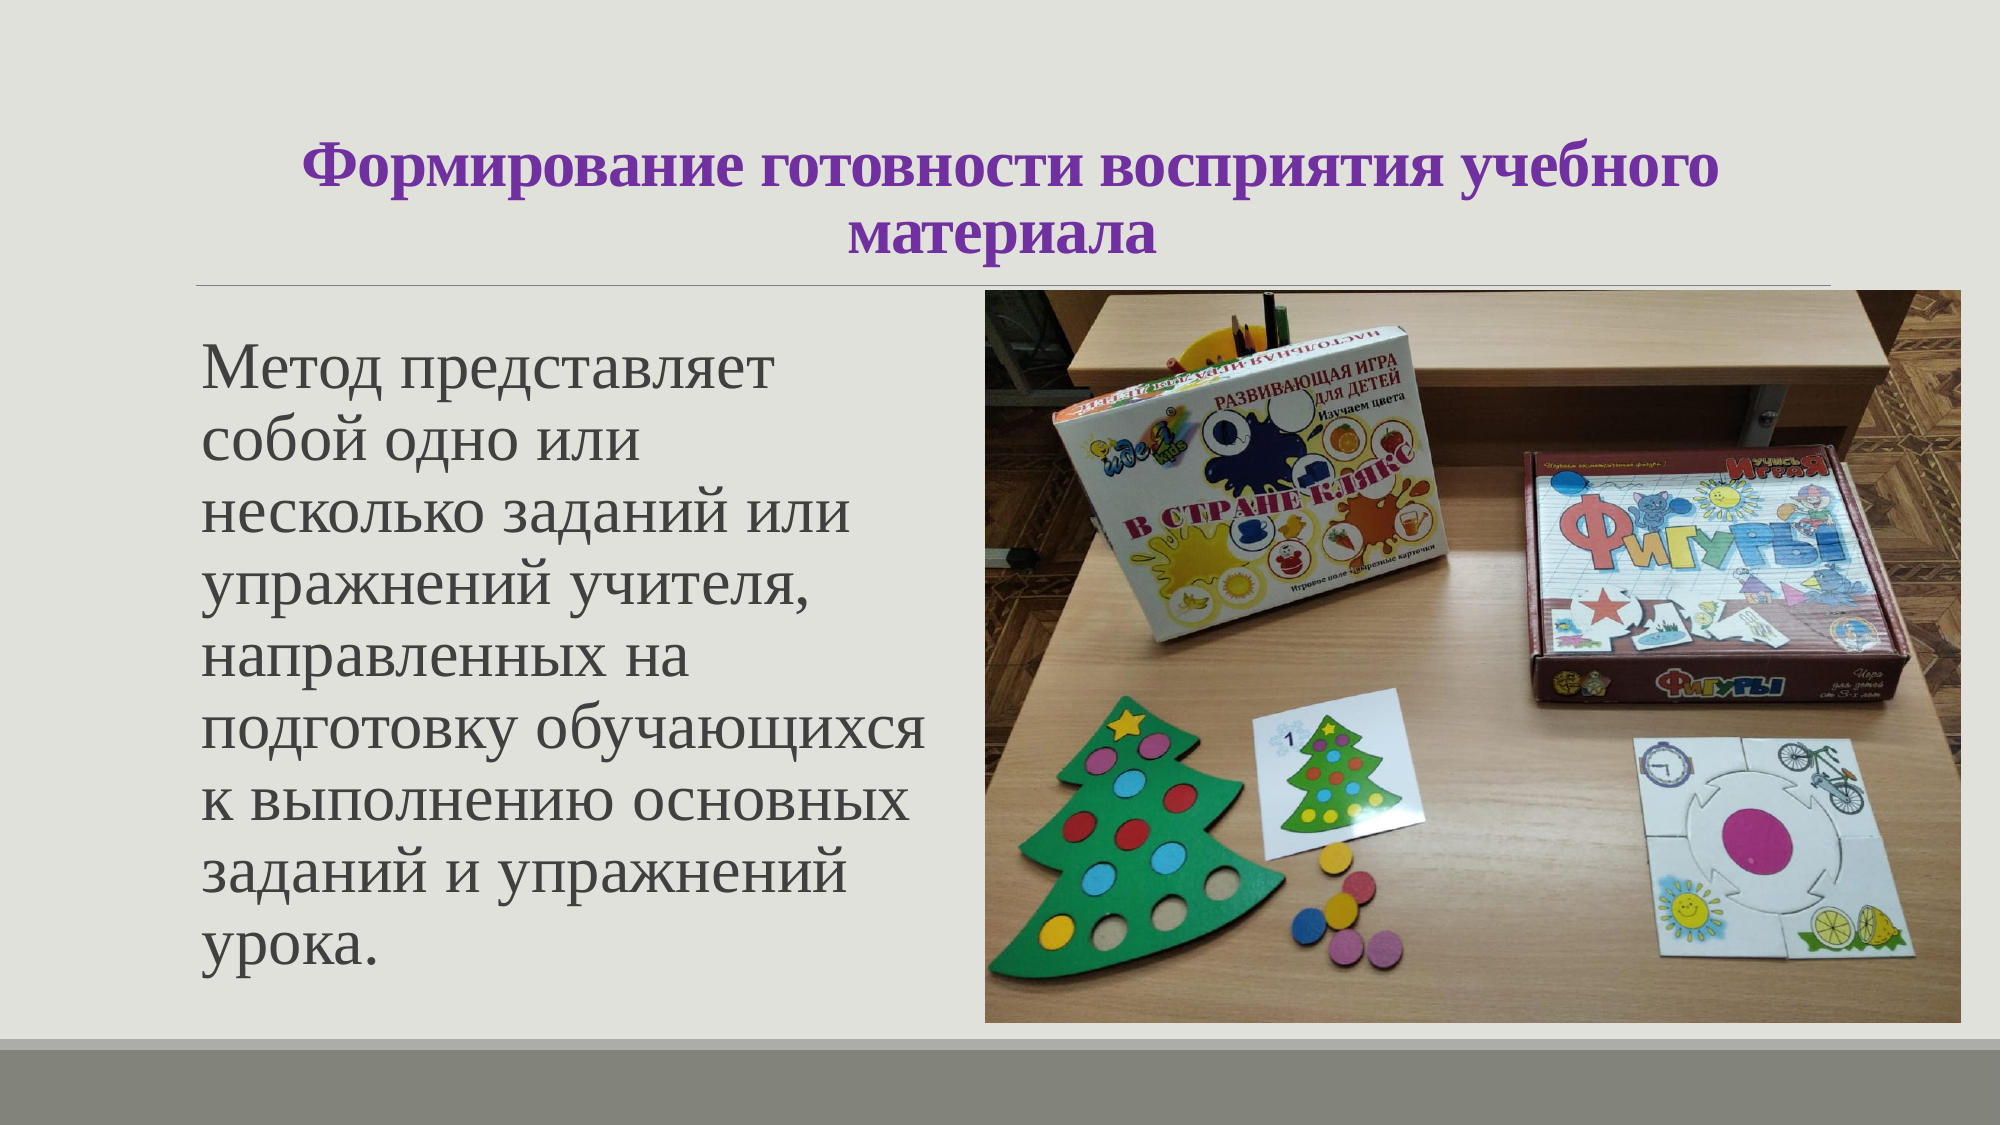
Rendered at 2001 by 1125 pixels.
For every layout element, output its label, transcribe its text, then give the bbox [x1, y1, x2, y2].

title Формирование готовности восприятия учебного материала [186, 37, 1837, 276]
picture [984, 290, 1962, 1023]
list Метод представляет собой одно или несколько заданий или упражнений учителя, направленных на подготовку обучающихся к выполнению основных заданий и упражнений урока. [186, 323, 942, 1015]
